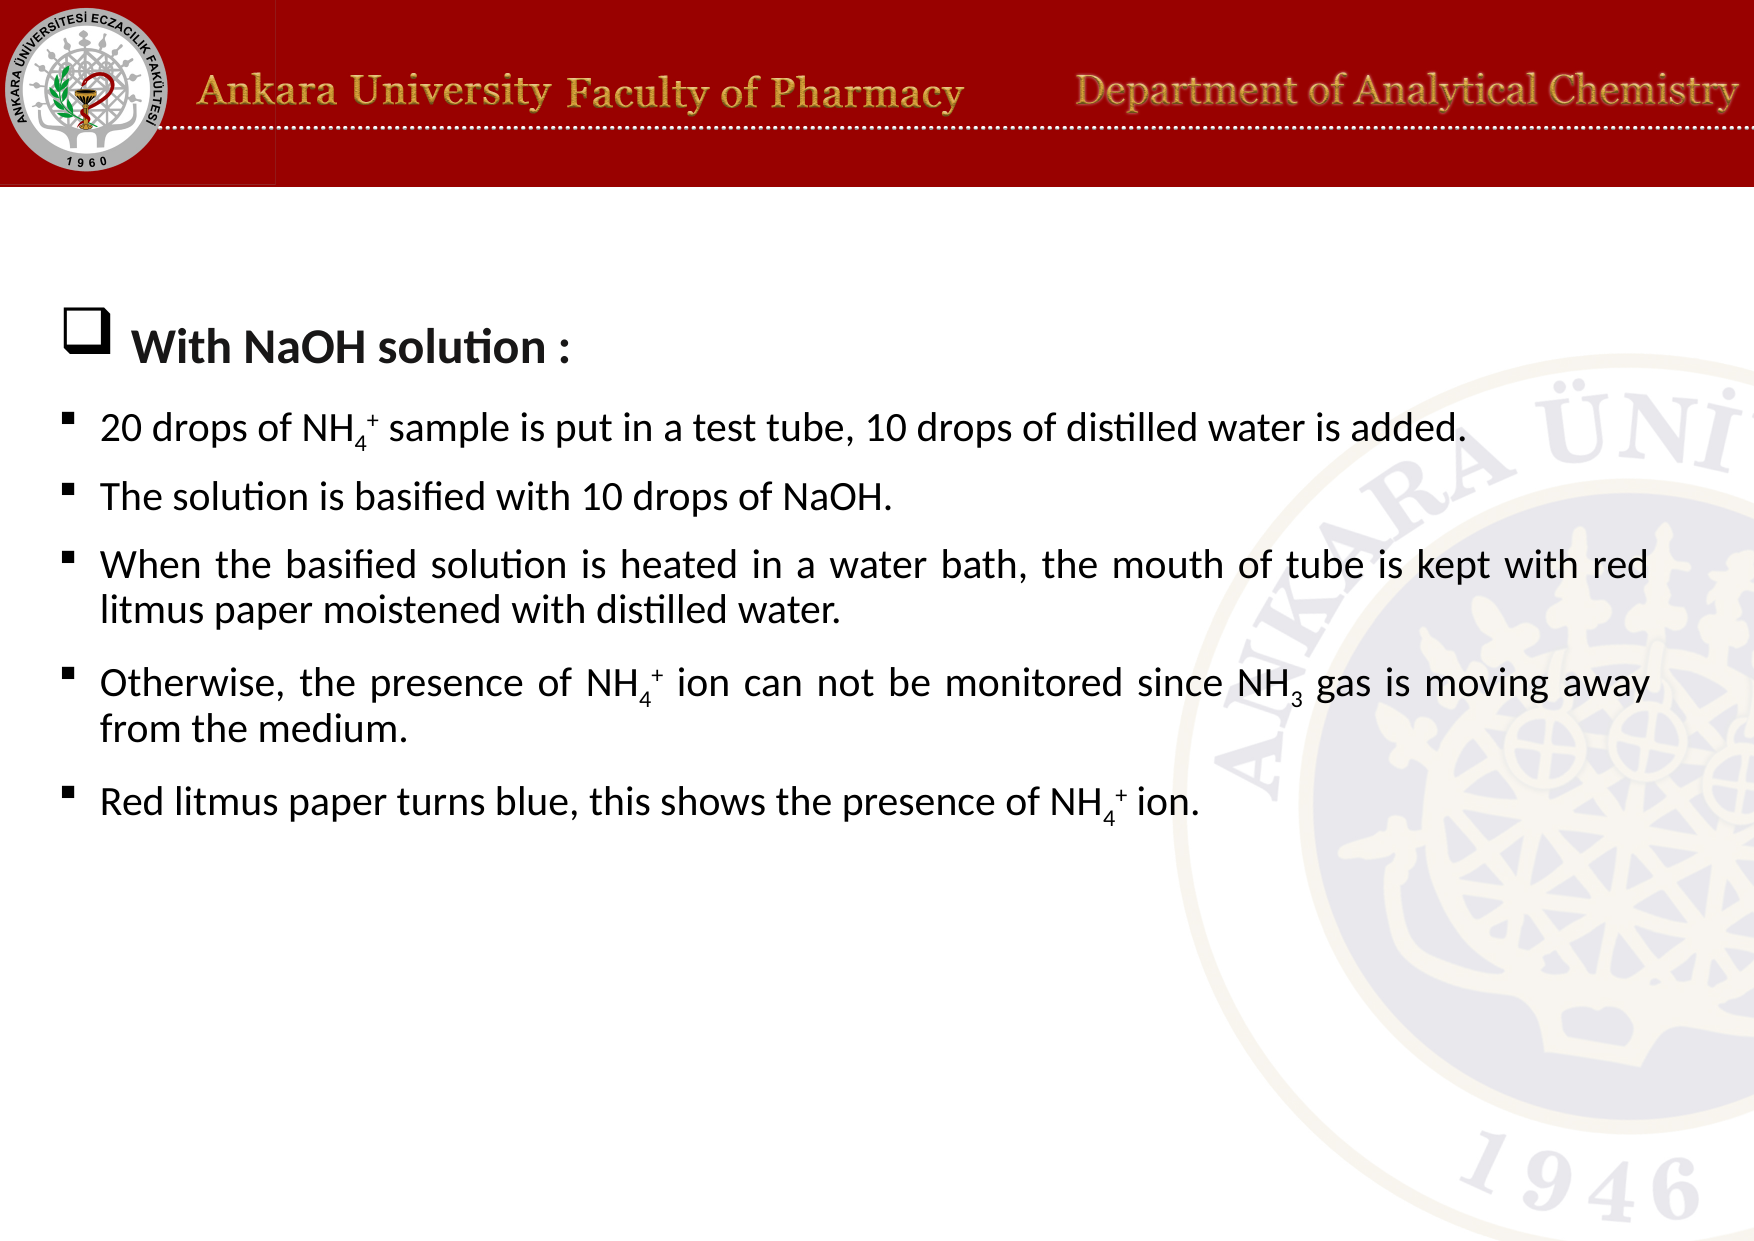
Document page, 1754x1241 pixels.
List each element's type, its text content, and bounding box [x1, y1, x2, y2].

list With NaOH solution : 20 drops of NH4+ sample is put in a test tube, 10 drops of distilled water is added. The solution is basified with 10 drops of NaOH. When the basified solution is heated in a water bath, the mouth of tube is kept with red litmus paper moistened with distilled water. Otherwise, the presence of NH4+ ion can not be monitored since NH3 gas is moving away from the medium. Red litmus paper turns blue, this shows the presence of NH4+ ion. [43, 300, 1666, 1088]
picture [0, 0, 1754, 1241]
